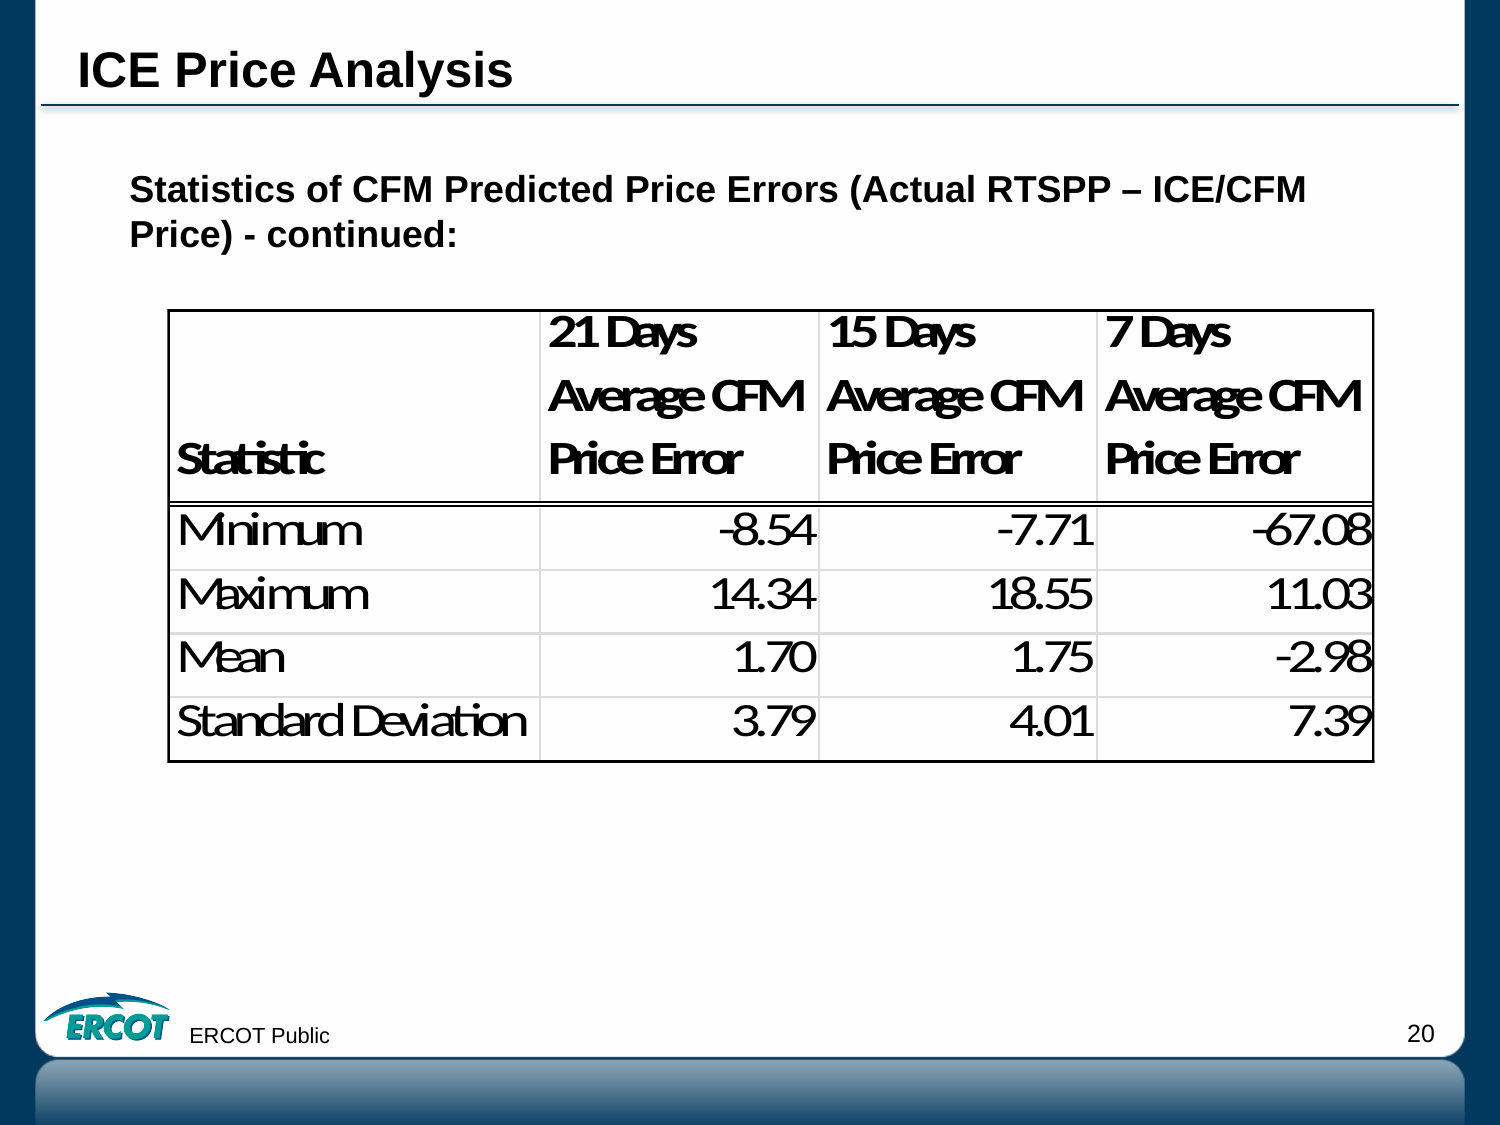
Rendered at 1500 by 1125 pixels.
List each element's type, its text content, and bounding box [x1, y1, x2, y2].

title ICE Price Analysis [62, 29, 1450, 106]
picture [35, 0, 1465, 1125]
text_box ERCOT Public [174, 988, 1302, 1056]
text_box Statistics of CFM Predicted Price Errors (Actual RTSPP – ICE/CFM Price) - continued: [114, 157, 1332, 263]
